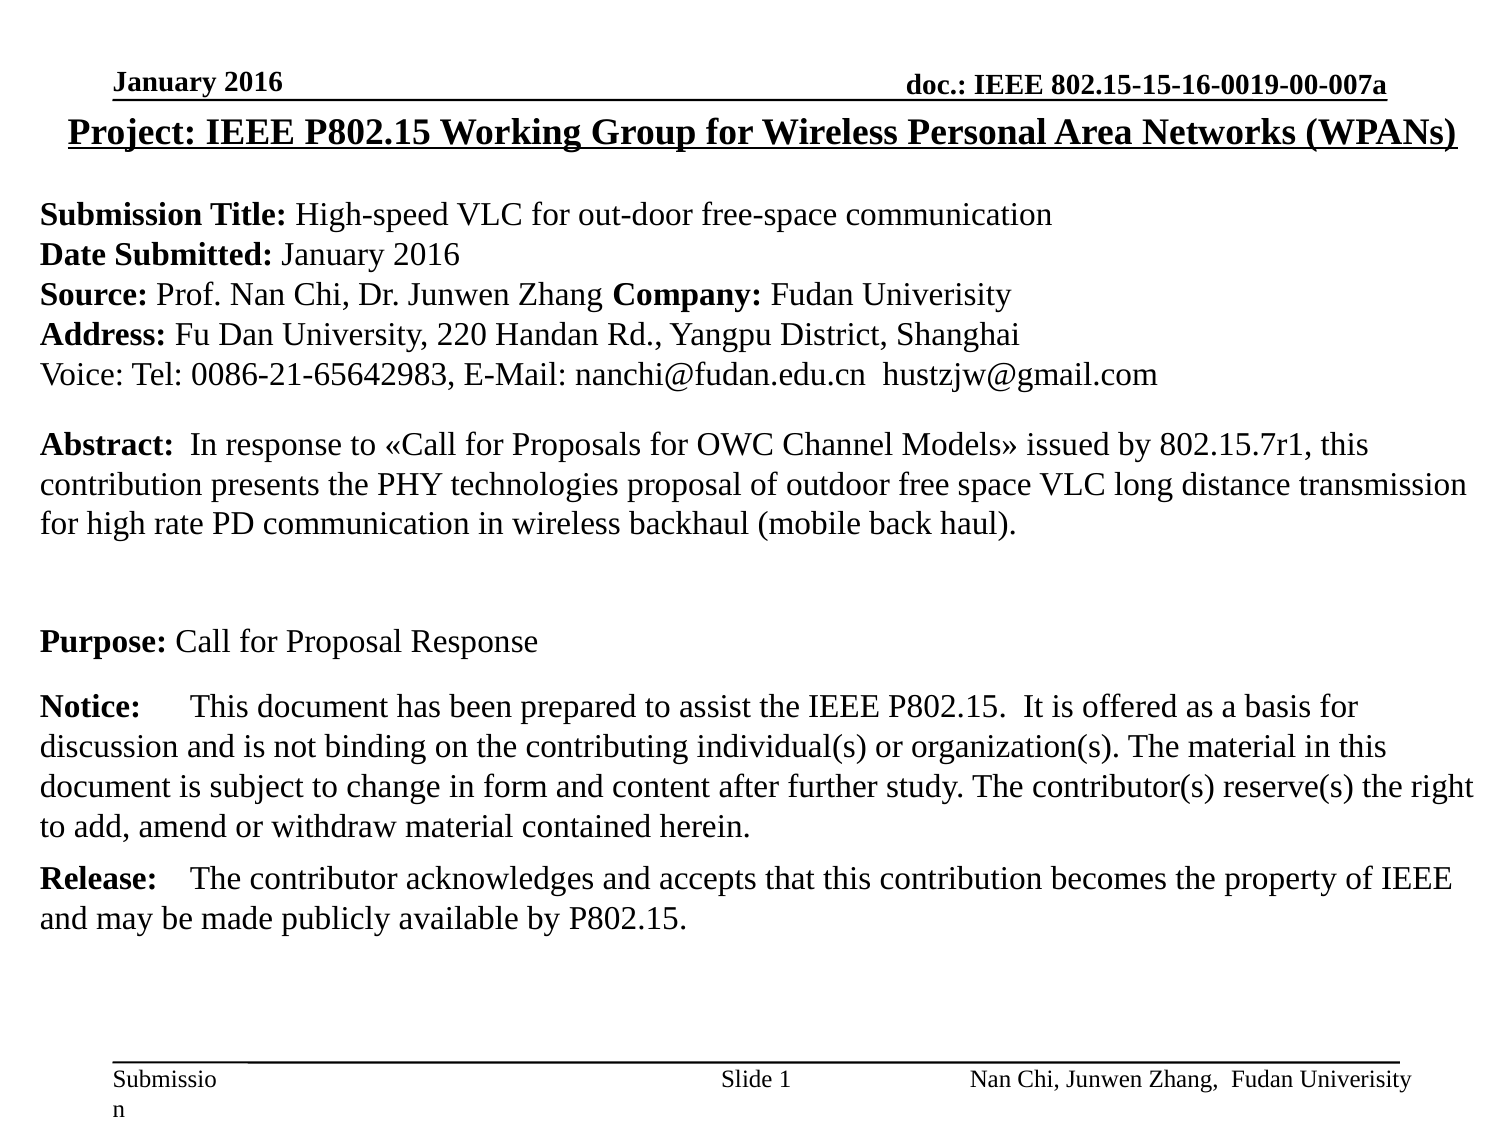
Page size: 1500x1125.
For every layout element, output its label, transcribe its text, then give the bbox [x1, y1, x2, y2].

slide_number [112, 62, 375, 98]
text_box Project: IEEE P802.15 Working Group for Wireless Personal Area Networks (WPANs) Submission Title: High-speed VLC for out-door free-space communication Date Submitted: January 2016 Source: Prof. Nan Chi, Dr. Junwen Zhang Company: Fudan Univerisity Address: Fu Dan University, 220 Handan Rd., Yangpu District, Shanghai Voice: Tel: 0086-21-65642983, E-Mail: nanchi@fudan.edu.cn hustzjw@gmail.com Abstract: In response to «Call for Proposals for OWC Channel Models» issued by 802.15.7r1, this contribution presents the PHY technologies proposal of outdoor free space VLC long distance transmission for high rate PD communication in wireless backhaul (mobile back haul). Purpose: Call for Proposal Response Notice: This document has been prepared to assist the IEEE P802.15. It is offered as a basis for discussion and is not binding on the contributing individual(s) or organization(s). The material in this document is subject to change in form and content after further study. The contributor(s) reserve(s) the right to add, amend or withdraw material contained herein. Release: The contributor acknowledges and accepts that this contribution becomes the property of IEEE and may be made publicly available by P802.15. [24, 99, 1500, 944]
slide_number Slide 1 [712, 1062, 800, 1093]
footer Nan Chi, Junwen Zhang, Fudan Univerisity [900, 1062, 1413, 1093]
